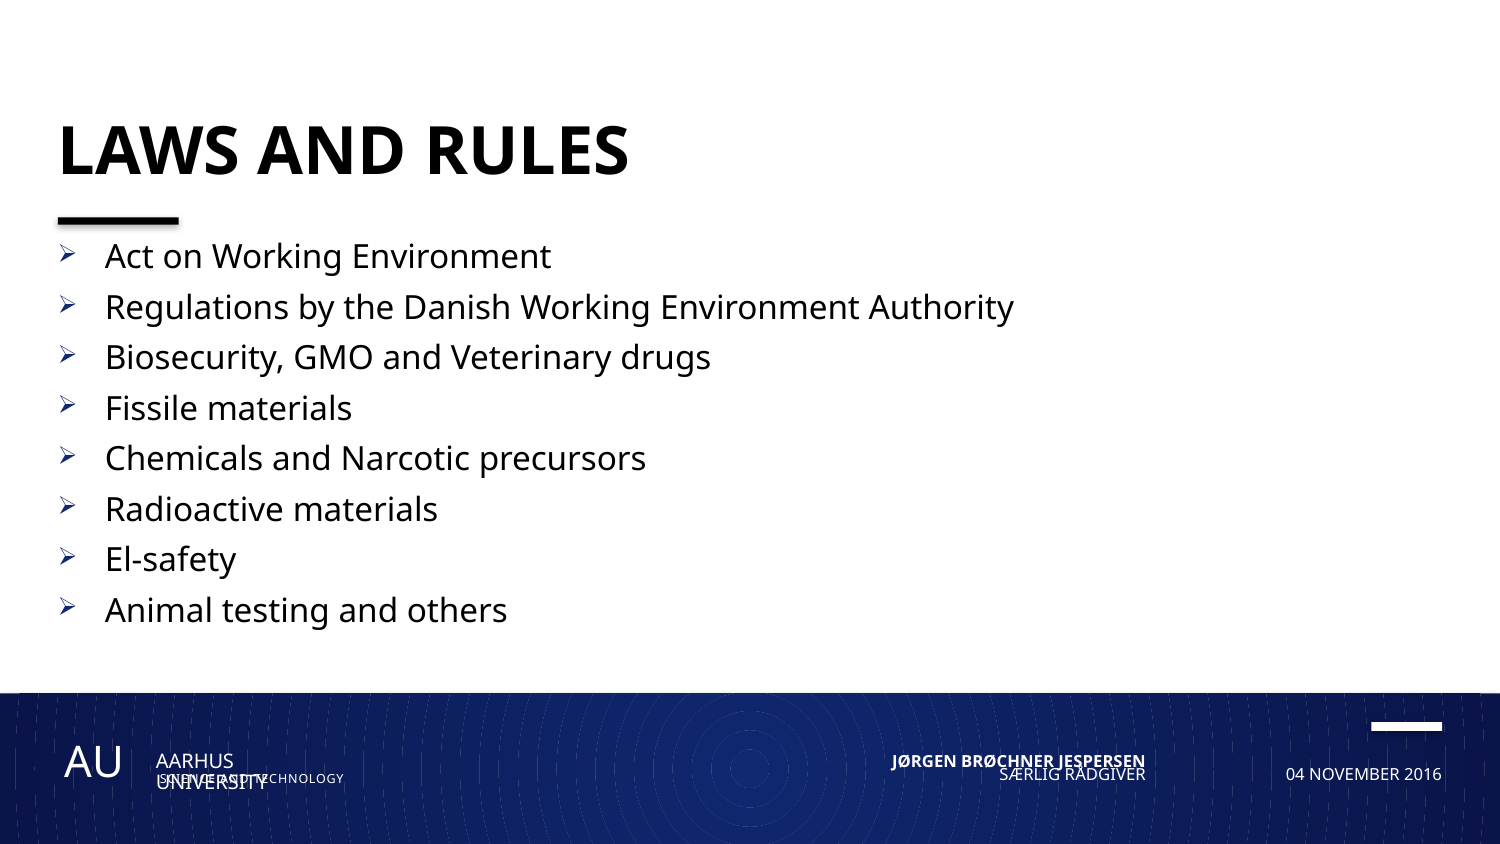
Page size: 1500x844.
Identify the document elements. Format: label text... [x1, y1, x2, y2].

title Laws and rules [57, 27, 1443, 189]
list Act on Working Environment Regulations by the Danish Working Environment Authority Biosecurity, GMO and Veterinary drugs Fissile materials Chemicals and Narcotic precursors Radioactive materials El-safety Animal testing and others [57, 238, 1443, 673]
